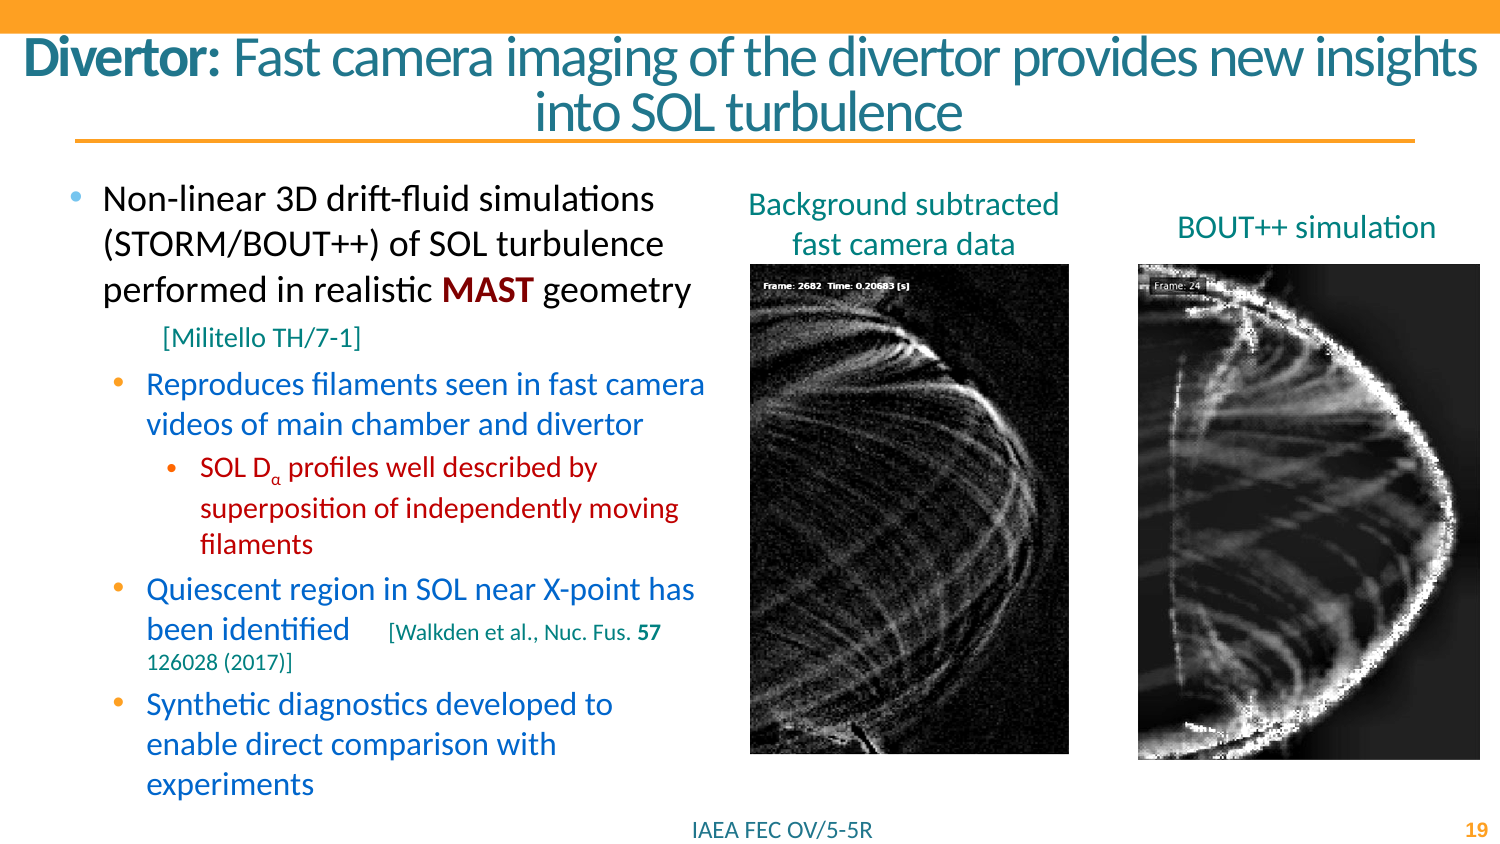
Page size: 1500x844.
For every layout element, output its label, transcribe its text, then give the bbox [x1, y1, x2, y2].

picture [749, 263, 1069, 755]
title Divertor: Fast camera imaging of the divertor provides new insights into SOL turbulence [0, 33, 1500, 141]
text_box BOUT++ simulation [1162, 197, 1463, 253]
picture [1136, 263, 1480, 760]
text_box Background subtracted fast camera data [724, 174, 1084, 269]
list Non-linear 3D drift-fluid simulations (STORM/BOUT++) of SOL turbulence performed in realistic MAST geometry [Militello TH/7-1] Reproduces filaments seen in fast camera videos of main chamber and divertor SOL Dα profiles well described by superposition of independently moving filaments Quiescent region in SOL near X-point has been identified [Walkden et al., Nuc. Fus. 57 126028 (2017)] Synthetic diagnostics developed to enable direct comparison with experiments [37, 165, 725, 839]
